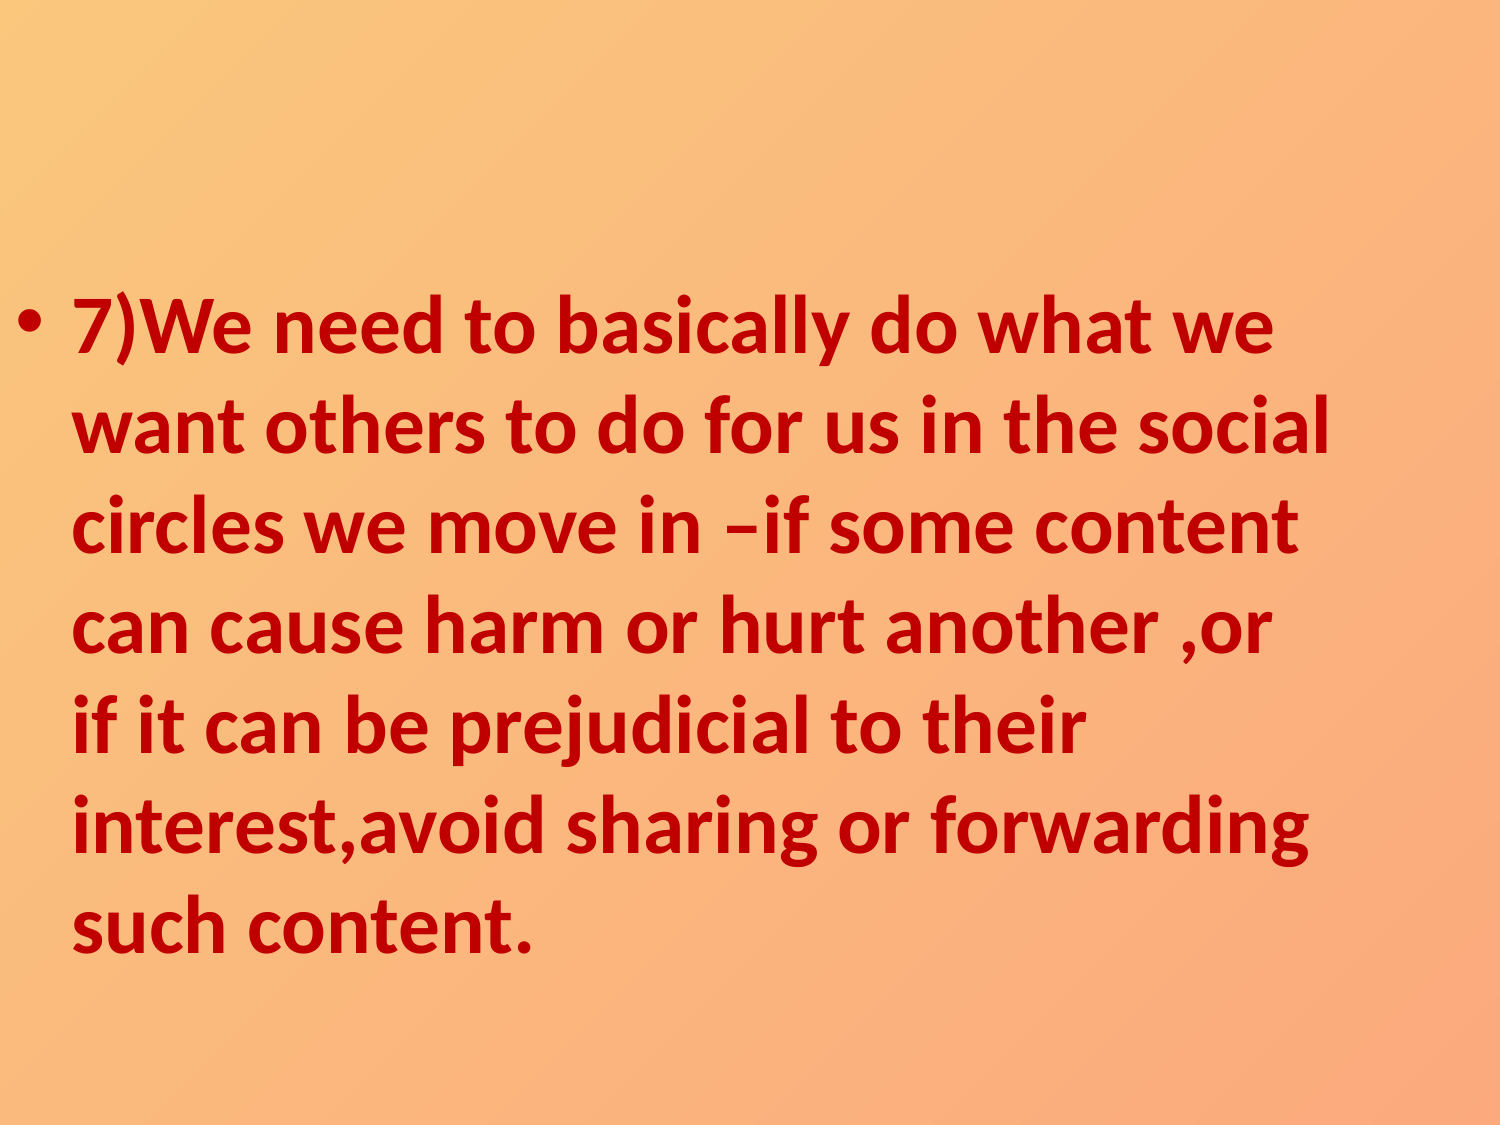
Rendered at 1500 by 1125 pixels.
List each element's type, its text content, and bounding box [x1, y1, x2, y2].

list 7)We need to basically do what we want others to do for us in the social circles we move in –if some content can cause harm or hurt another ,or if it can be prejudicial to their interest,avoid sharing or forwarding such content. [0, 262, 1350, 1005]
